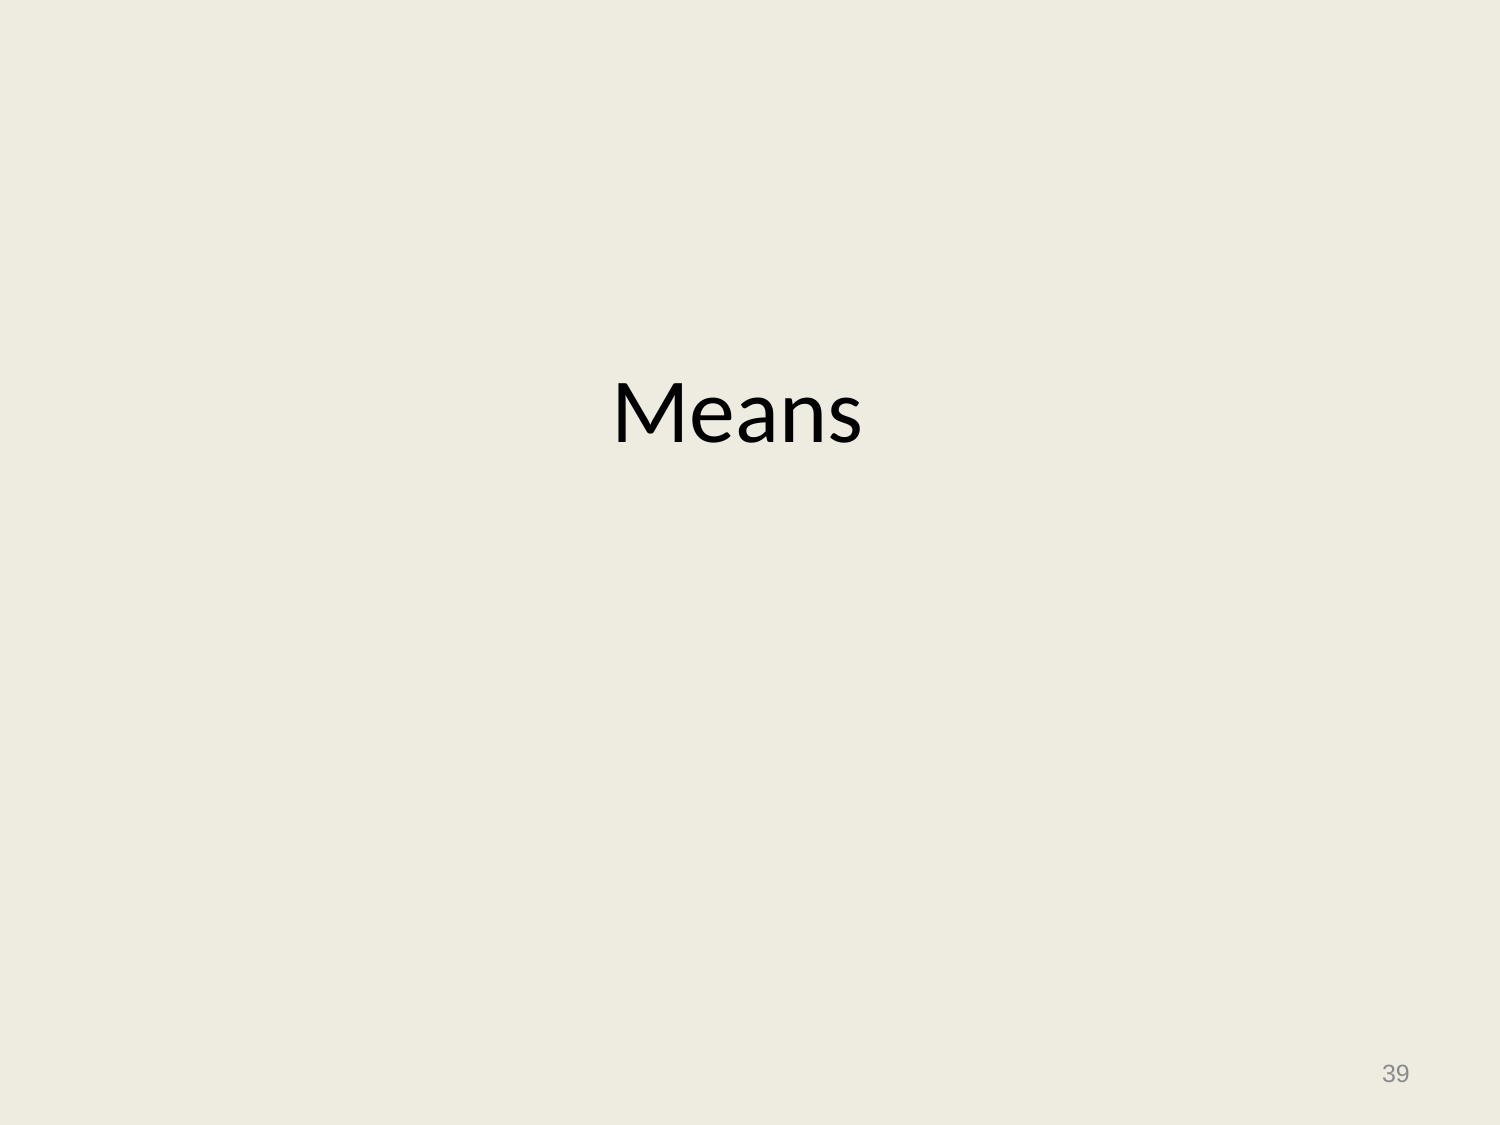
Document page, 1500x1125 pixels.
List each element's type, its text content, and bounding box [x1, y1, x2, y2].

slide_number 39 [1074, 1042, 1425, 1103]
title Means [62, 312, 1413, 500]
